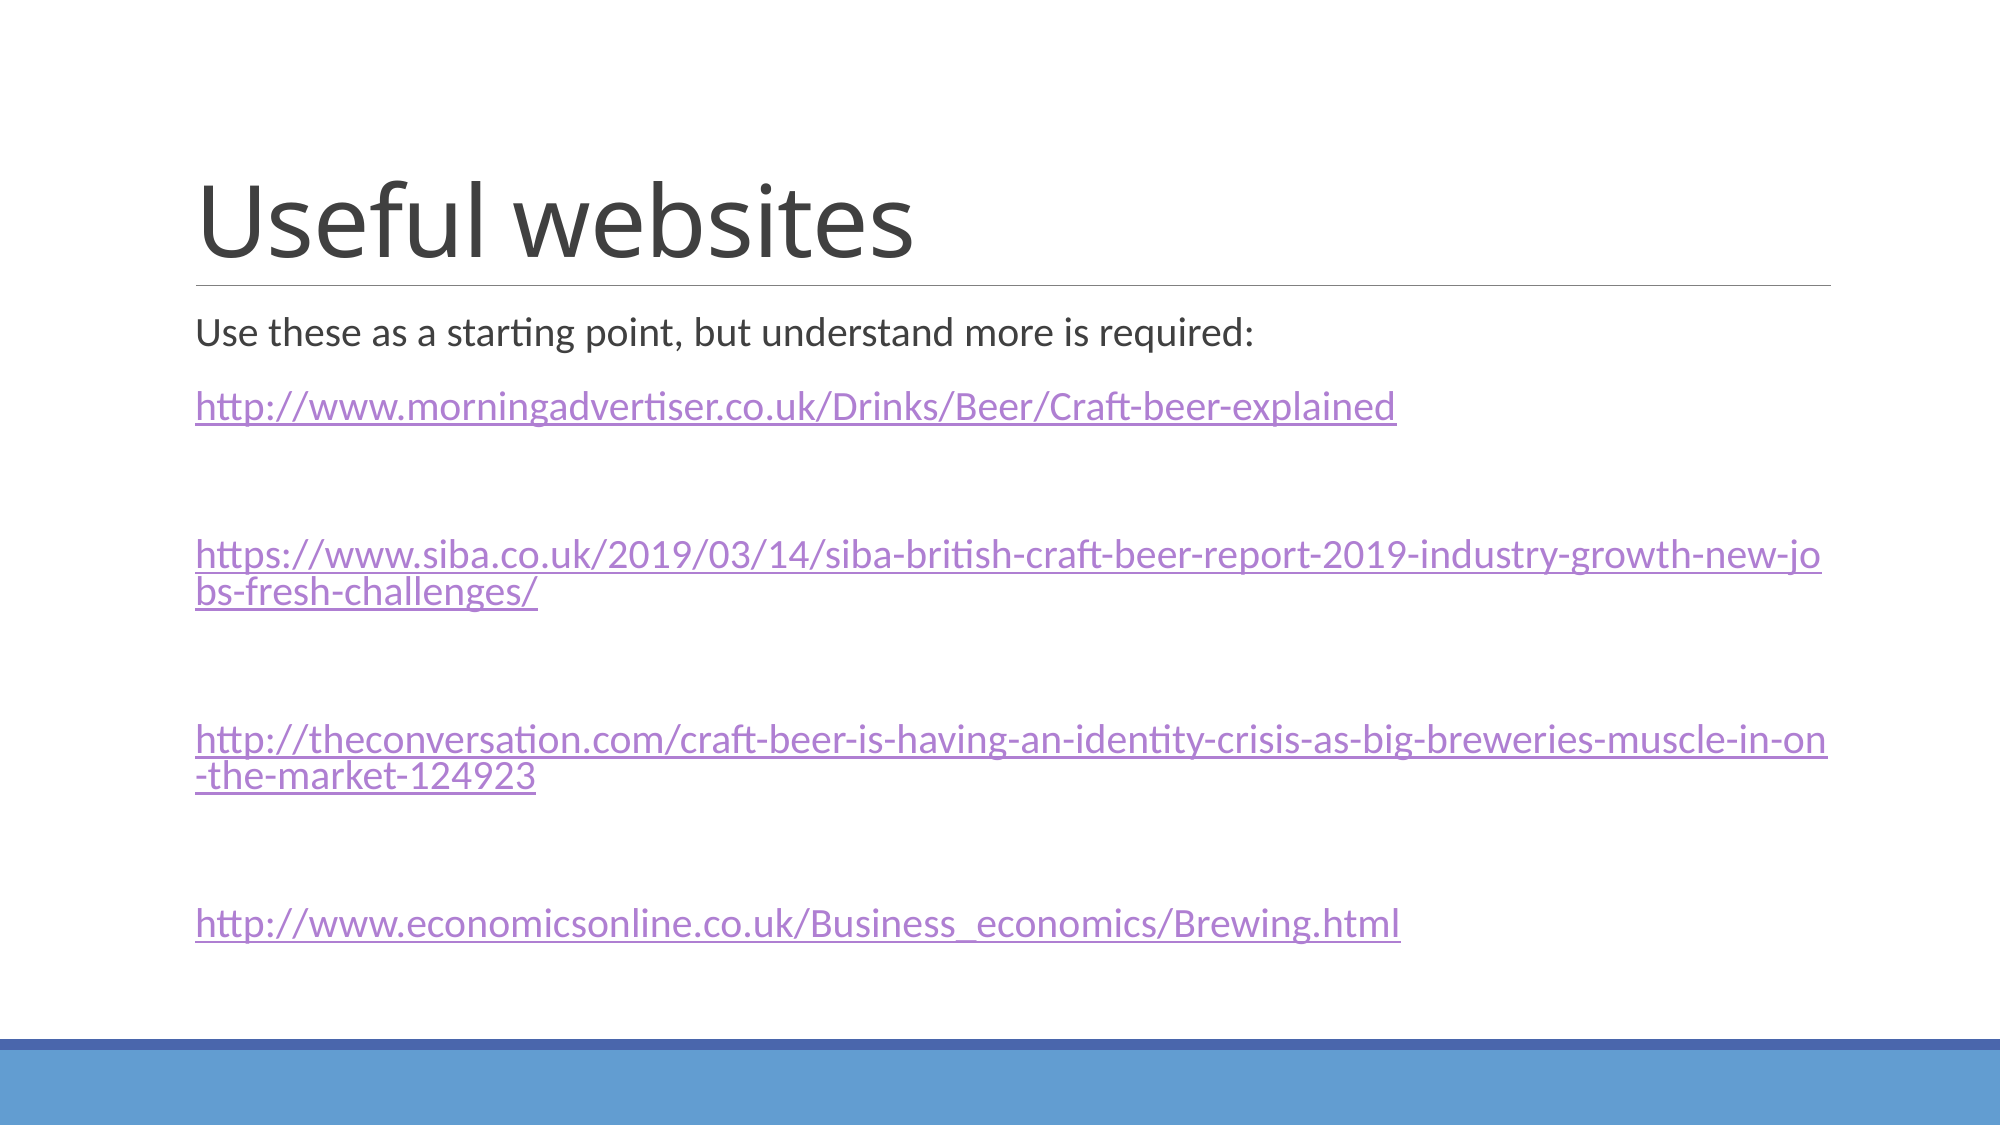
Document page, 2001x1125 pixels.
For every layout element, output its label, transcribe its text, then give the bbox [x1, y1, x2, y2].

list Use these as a starting point, but understand more is required: http://www.morningadvertiser.co.uk/Drinks/Beer/Craft-beer-explained https://www.siba.co.uk/2019/03/14/siba-british-craft-beer-report-2019-industry-growth-new-jobs-fresh-challenges/ http://theconversation.com/craft-beer-is-having-an-identity-crisis-as-big-breweries-muscle-in-on-the-market-124923 http://www.economicsonline.co.uk/Business_economics/Brewing.html [180, 302, 1830, 963]
title Useful websites [180, 47, 1830, 285]
